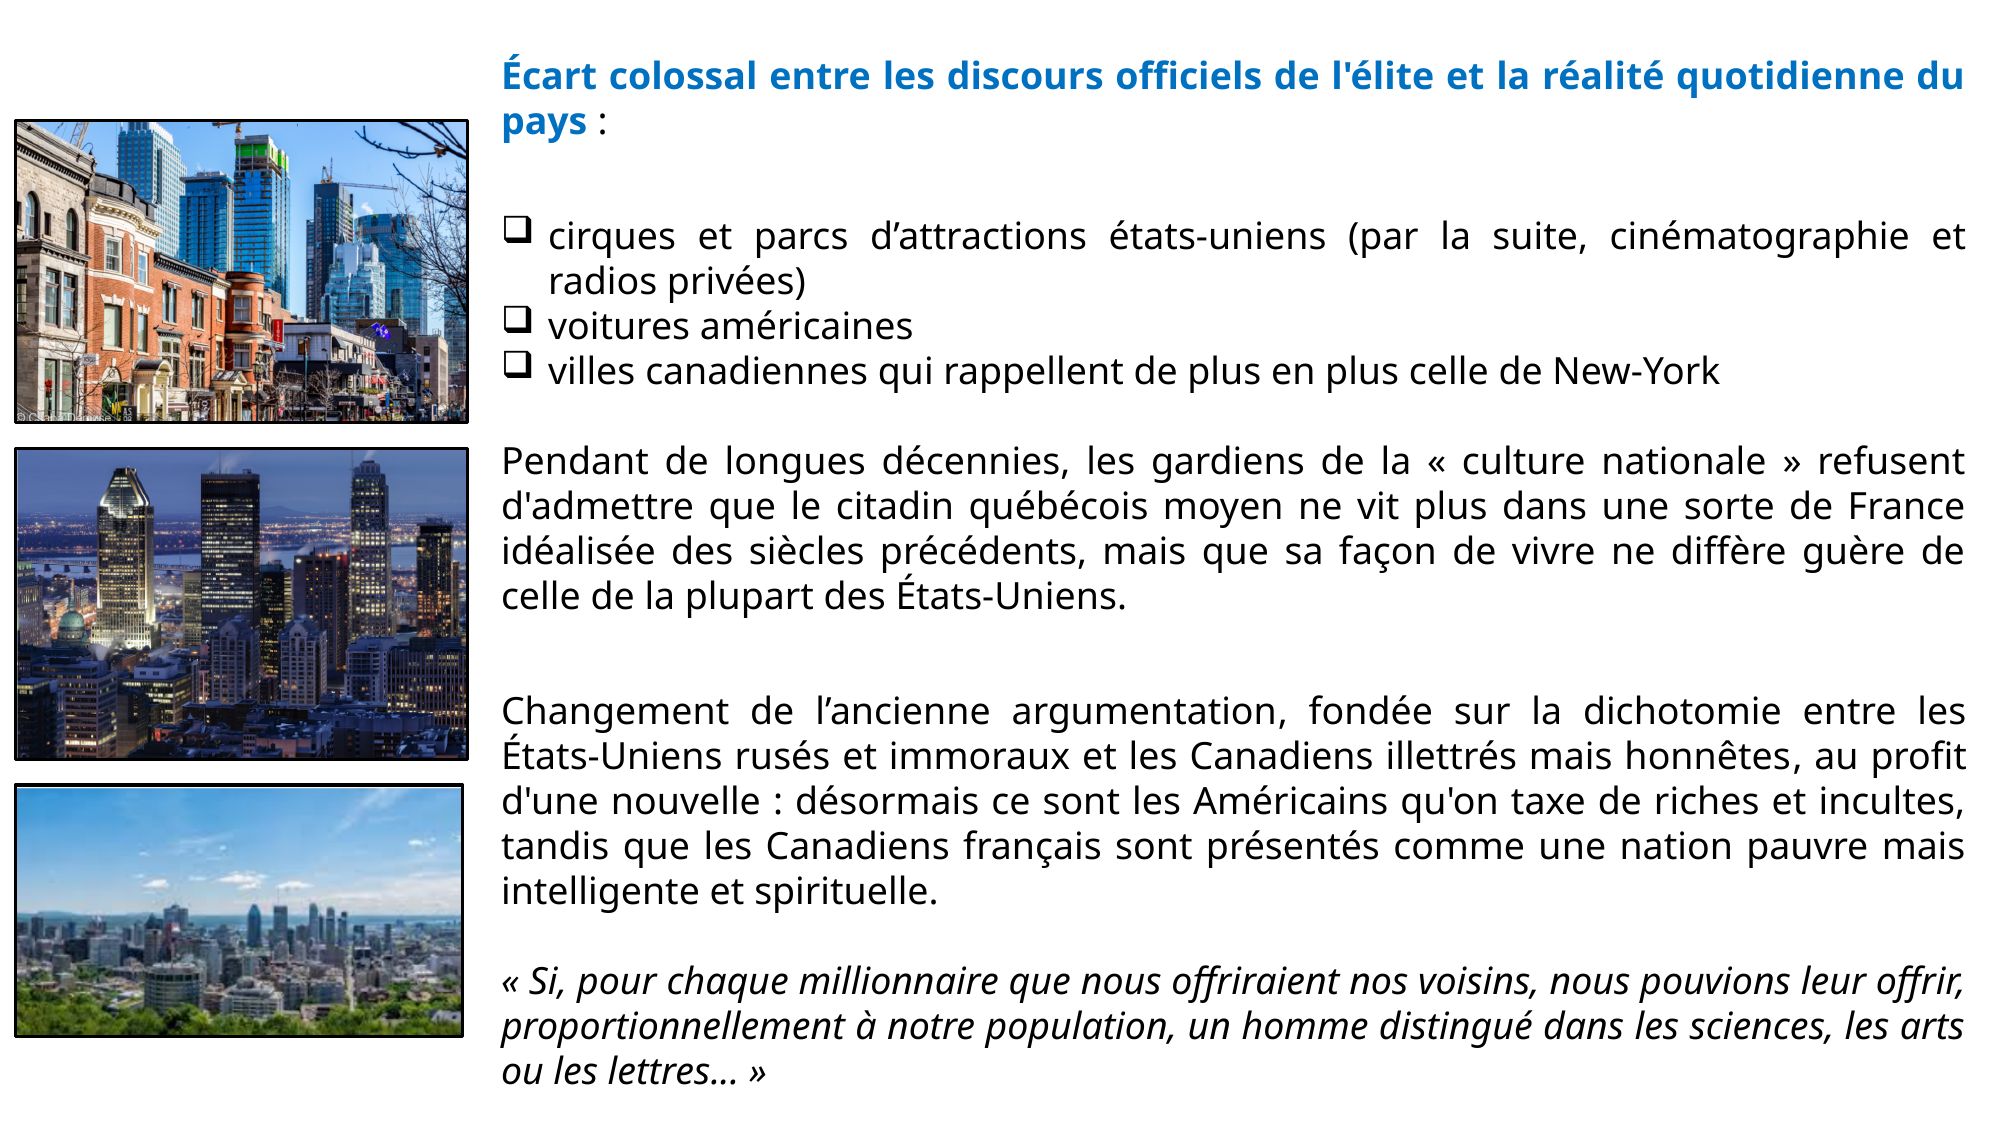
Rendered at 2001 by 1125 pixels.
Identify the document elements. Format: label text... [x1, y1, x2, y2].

text_box Écart colossal entre les discours officiels de l'élite et la réalité quotidienne du pays : cirques et parcs d’attractions états-uniens (par la suite, cinématographie et radios privées) voitures américaines villes canadiennes qui rappellent de plus en plus celle de New-York Pendant de longues décennies, les gardiens de la « culture nationale » refusent d'admettre que le citadin québécois moyen ne vit plus dans une sorte de France idéalisée des siècles précédents, mais que sa façon de vivre ne diffère guère de celle de la plupart des États-Uniens. Changement de l’ancienne argumentation, fondée sur la dichotomie entre les États-Uniens rusés et immoraux et les Canadiens illettrés mais honnêtes, au profit d'une nouvelle : désormais ce sont les Américains qu'on taxe de riches et incultes, tandis que les Canadiens français sont présentés comme une nation pauvre mais intelligente et spirituelle. « Si, pour chaque millionnaire que nous offriraient nos voisins, nous pouvions leur offrir, proportionnellement à notre population, un homme distingué dans les sciences, les arts ou les lettres... » [486, 44, 1982, 1100]
picture [16, 121, 467, 422]
picture [16, 786, 462, 1036]
picture [17, 449, 467, 758]
